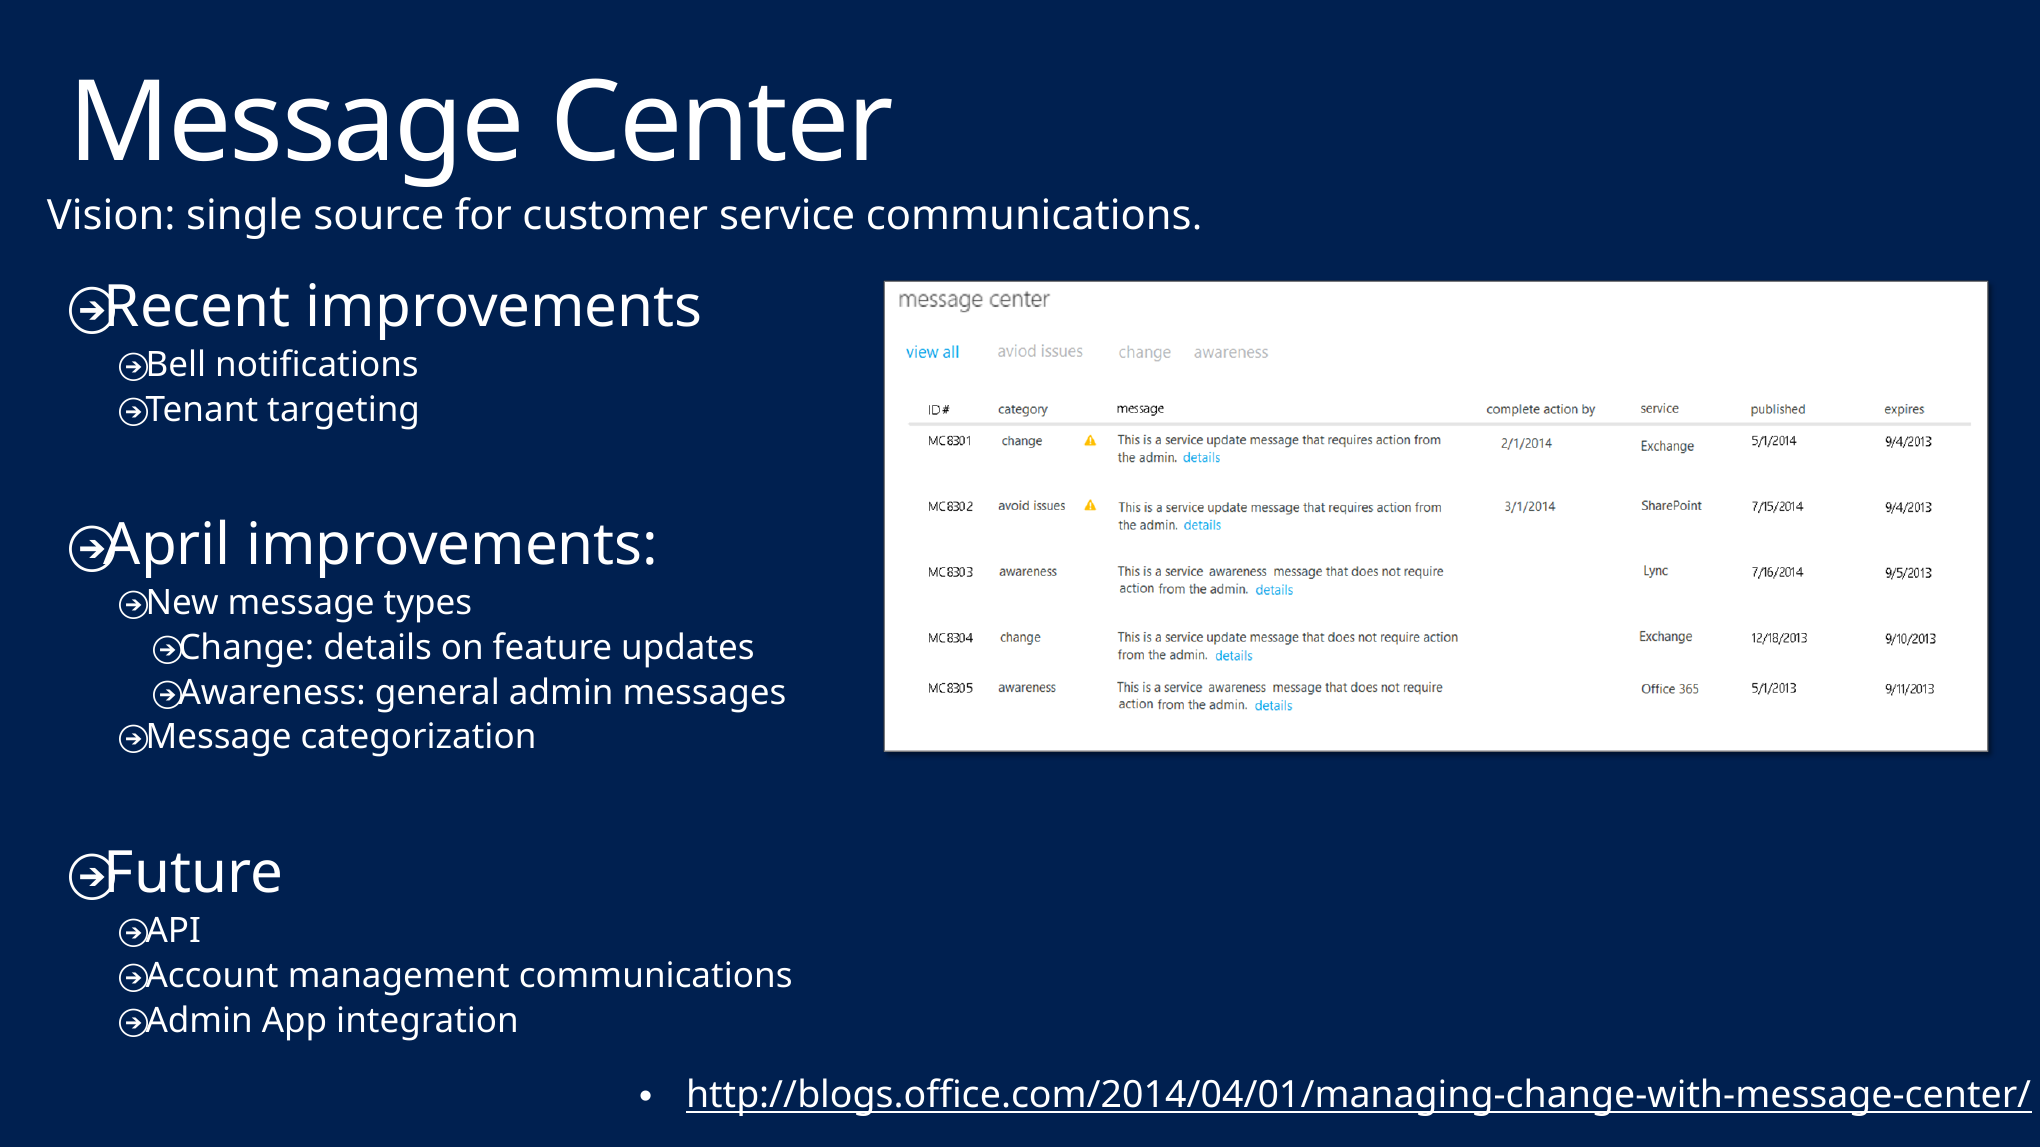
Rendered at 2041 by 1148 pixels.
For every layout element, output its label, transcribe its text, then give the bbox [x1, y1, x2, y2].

picture [119, 390, 155, 426]
text_box Vision: single source for customer service communications. [32, 180, 1217, 246]
picture [153, 628, 189, 664]
picture [69, 841, 128, 900]
picture [879, 276, 1998, 762]
picture [119, 583, 155, 619]
text_box http://blogs.office.com/2014/04/01/managing-change-with-message-center/ [624, 1062, 2041, 1129]
picture [69, 513, 128, 572]
picture [119, 717, 155, 753]
picture [119, 956, 155, 992]
picture [119, 1001, 155, 1037]
picture [119, 345, 155, 381]
picture [153, 673, 189, 709]
picture [119, 911, 155, 947]
list Recent improvements Bell notifications Tenant targeting April improvements: New message types Change: details on feature updates Awareness: general admin messages Message categorization Future API Account management communications Admin App integration [45, 261, 1095, 1062]
picture [69, 274, 128, 334]
title Message Center [45, 48, 1996, 199]
